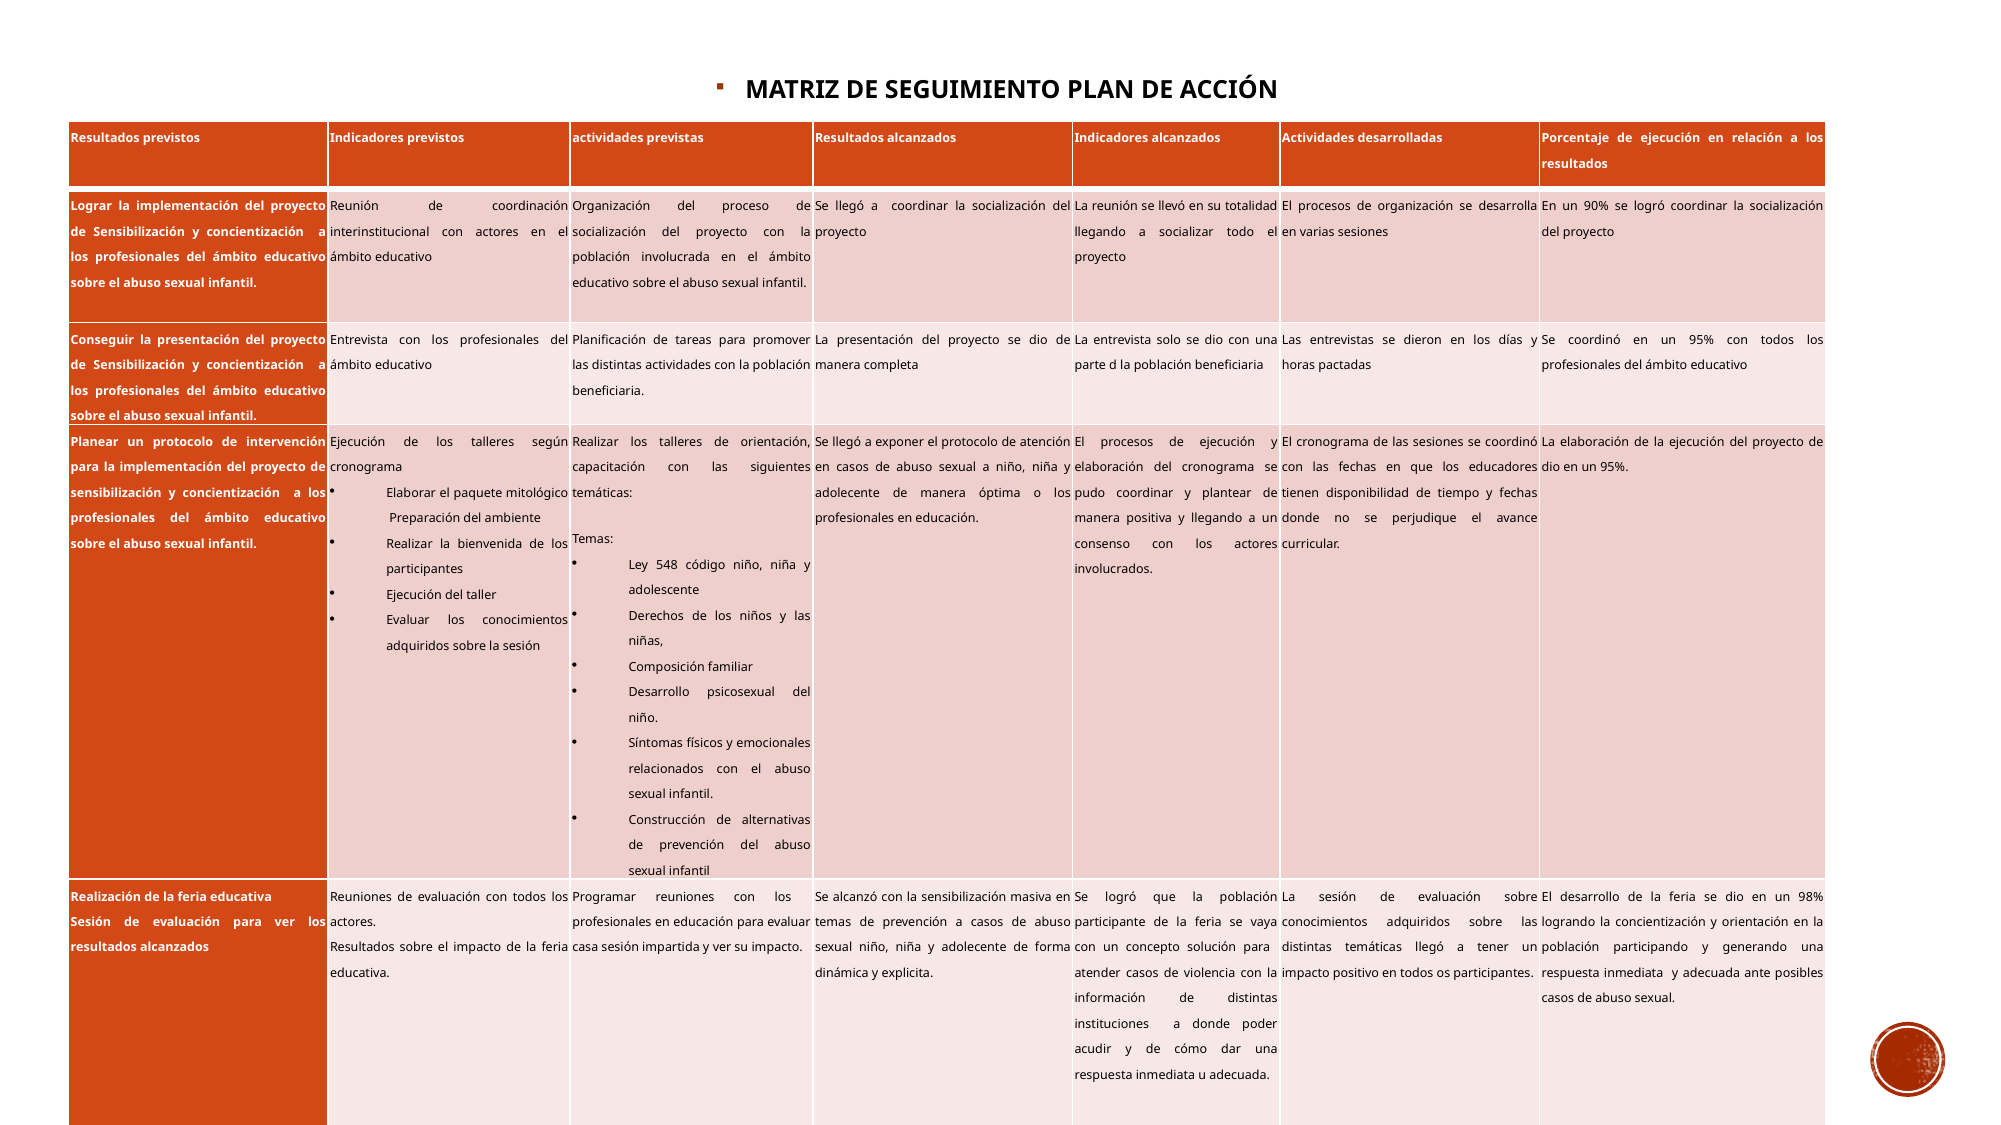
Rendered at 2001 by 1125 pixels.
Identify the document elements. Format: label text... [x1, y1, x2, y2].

table_cell Se alcanzó con la sensibilización masiva en temas de prevención a casos de abuso sexual niño, niña y adolecente de forma dinámica y explicita. [814, 880, 1072, 1125]
table_cell Planear un protocolo de intervención para la implementación del proyecto de sensibilización y concientización a los profesionales del ámbito educativo sobre el abuso sexual infantil. [69, 425, 327, 878]
table_header Porcentaje de ejecución en relación a los resultados [1540, 122, 1825, 186]
table_cell La elaboración de la ejecución del proyecto de dio en un 95%. [1540, 425, 1825, 878]
table_cell Se coordinó en un 95% con todos los profesionales del ámbito educativo [1540, 323, 1825, 424]
table_cell Organización del proceso de socialización del proyecto con la población involucrada en el ámbito educativo sobre el abuso sexual infantil. [571, 192, 812, 322]
table_cell Lograr la implementación del proyecto de Sensibilización y concientización a los profesionales del ámbito educativo sobre el abuso sexual infantil. [69, 192, 327, 322]
table_cell En un 90% se logró coordinar la socialización del proyecto [1540, 192, 1825, 322]
table_cell Realización de la feria educativa Sesión de evaluación para ver los resultados alcanzados [69, 880, 327, 1125]
table_cell Se logró que la población participante de la feria se vaya con un concepto solución para atender casos de violencia con la información de distintas instituciones a donde poder acudir y de cómo dar una respuesta inmediata u adecuada. [1073, 880, 1279, 1125]
table_cell El procesos de ejecución y elaboración del cronograma se pudo coordinar y plantear de manera positiva y llegando a un consenso con los actores involucrados. [1073, 425, 1279, 878]
table_cell El desarrollo de la feria se dio en un 98% logrando la concientización y orientación en la población participando y generando una respuesta inmediata y adecuada ante posibles casos de abuso sexual. [1540, 880, 1825, 1125]
list MATRIZ DE SEGUIMIENTO PLAN DE ACCIÓN [175, 69, 1826, 120]
table_cell Planificación de tareas para promover las distintas actividades con la población beneficiaria. [571, 323, 812, 424]
table_cell Reuniones de evaluación con todos los actores. Resultados sobre el impacto de la feria educativa. [329, 880, 569, 1125]
table_cell Se llegó a exponer el protocolo de atención en casos de abuso sexual a niño, niña y adolecente de manera óptima o los profesionales en educación. [814, 425, 1072, 878]
table_cell Las entrevistas se dieron en los días y horas pactadas [1281, 323, 1539, 424]
table_cell Entrevista con los profesionales del ámbito educativo [329, 323, 569, 424]
table_cell Programar reuniones con los profesionales en educación para evaluar casa sesión impartida y ver su impacto. [571, 880, 812, 1125]
table_header Indicadores previstos [329, 122, 569, 186]
table_header Actividades desarrolladas [1281, 122, 1539, 186]
table_cell La presentación del proyecto se dio de manera completa [814, 323, 1072, 424]
table_header Indicadores alcanzados [1073, 122, 1279, 186]
table_cell La sesión de evaluación sobre conocimientos adquiridos sobre las distintas temáticas llegó a tener un impacto positivo en todos os participantes. [1281, 880, 1539, 1125]
table_header Resultados alcanzados [814, 122, 1072, 186]
table_header actividades previstas [571, 122, 812, 186]
table_header Resultados previstos [69, 122, 327, 186]
table_cell La entrevista solo se dio con una parte d la población beneficiaria [1073, 323, 1279, 424]
table_cell La reunión se llevó en su totalidad llegando a socializar todo el proyecto [1073, 192, 1279, 322]
table_cell El procesos de organización se desarrolla en varias sesiones [1281, 192, 1539, 322]
table_cell Ejecución de los talleres según cronograma Elaborar el paquete mitológico Preparación del ambiente Realizar la bienvenida de los participantes Ejecución del taller Evaluar los conocimientos adquiridos sobre la sesión [329, 425, 569, 878]
table_cell Conseguir la presentación del proyecto de Sensibilización y concientización a los profesionales del ámbito educativo sobre el abuso sexual infantil. [69, 323, 327, 424]
table_cell Reunión de coordinación interinstitucional con actores en el ámbito educativo [329, 192, 569, 322]
table_cell El cronograma de las sesiones se coordinó con las fechas en que los educadores tienen disponibilidad de tiempo y fechas donde no se perjudique el avance curricular. [1281, 425, 1539, 878]
table_cell Realizar los talleres de orientación, capacitación con las siguientes temáticas: Temas: Ley 548 código niño, niña y adolescente Derechos de los niños y las niñas, Composición familiar Desarrollo psicosexual del niño. Síntomas físicos y emocionales relacionados con el abuso sexual infantil. Construcción de alternativas de prevención del abuso sexual infantil [571, 425, 812, 878]
table_cell Se llegó a coordinar la socialización del proyecto [814, 192, 1072, 322]
